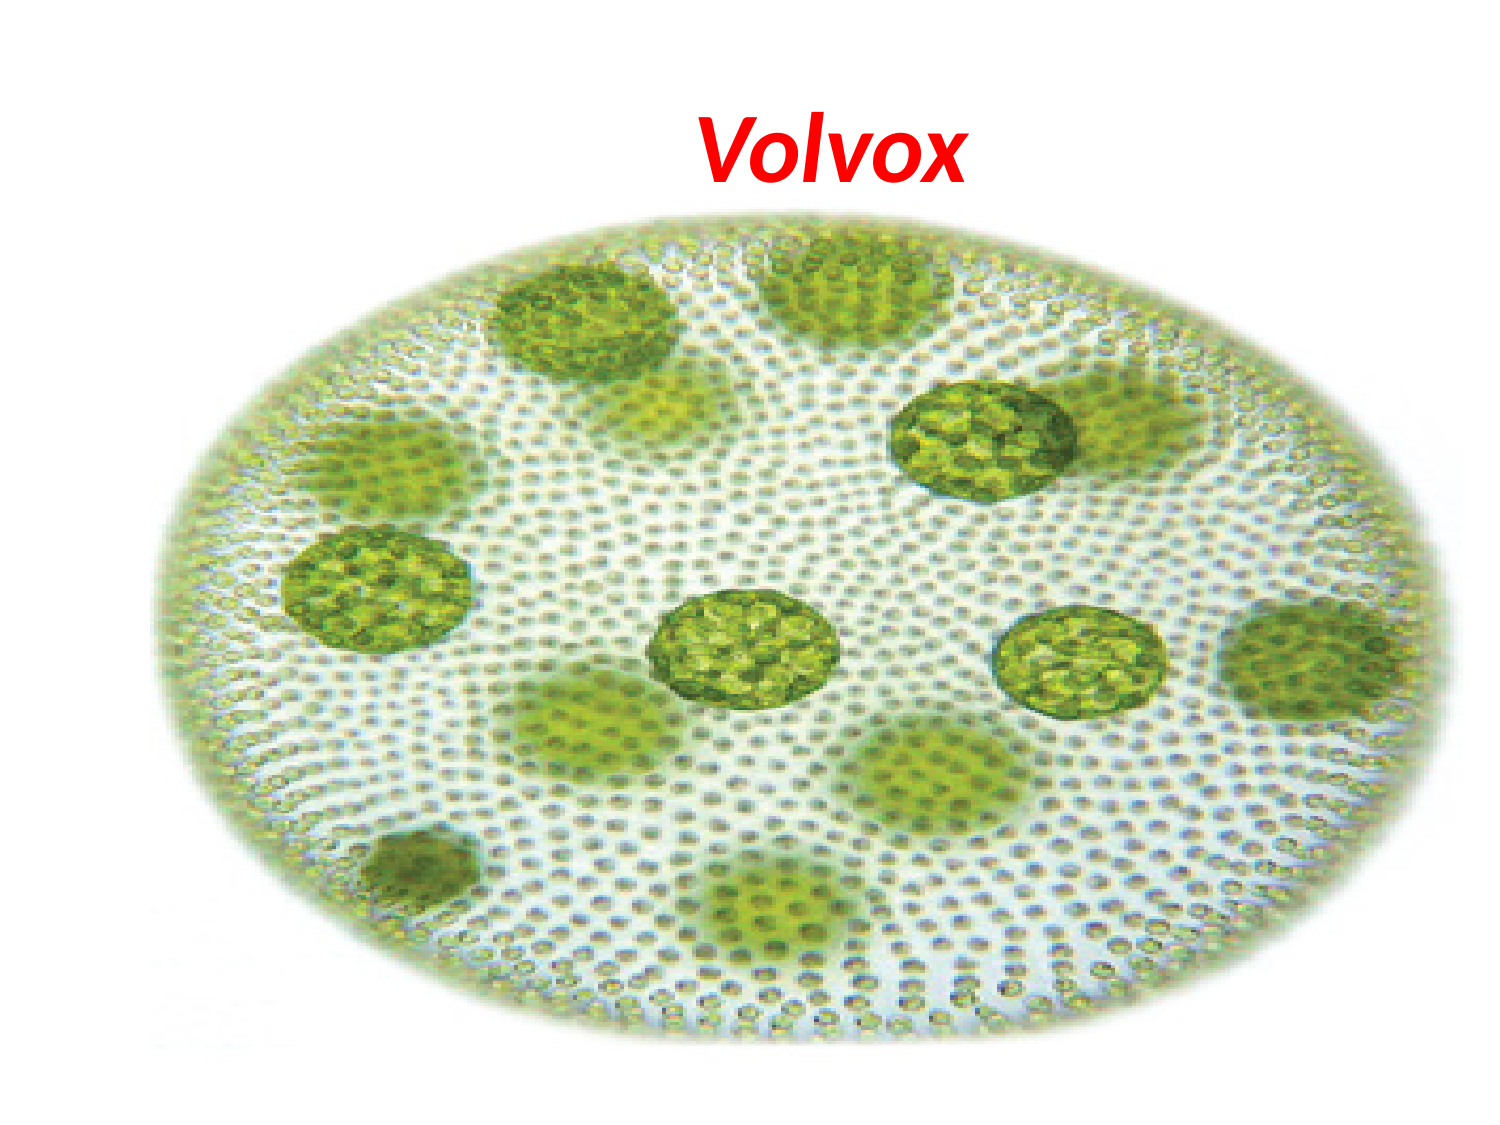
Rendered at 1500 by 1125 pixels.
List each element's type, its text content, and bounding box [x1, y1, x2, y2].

picture [149, 199, 1463, 1063]
text_box Volvox [574, 75, 1088, 198]
